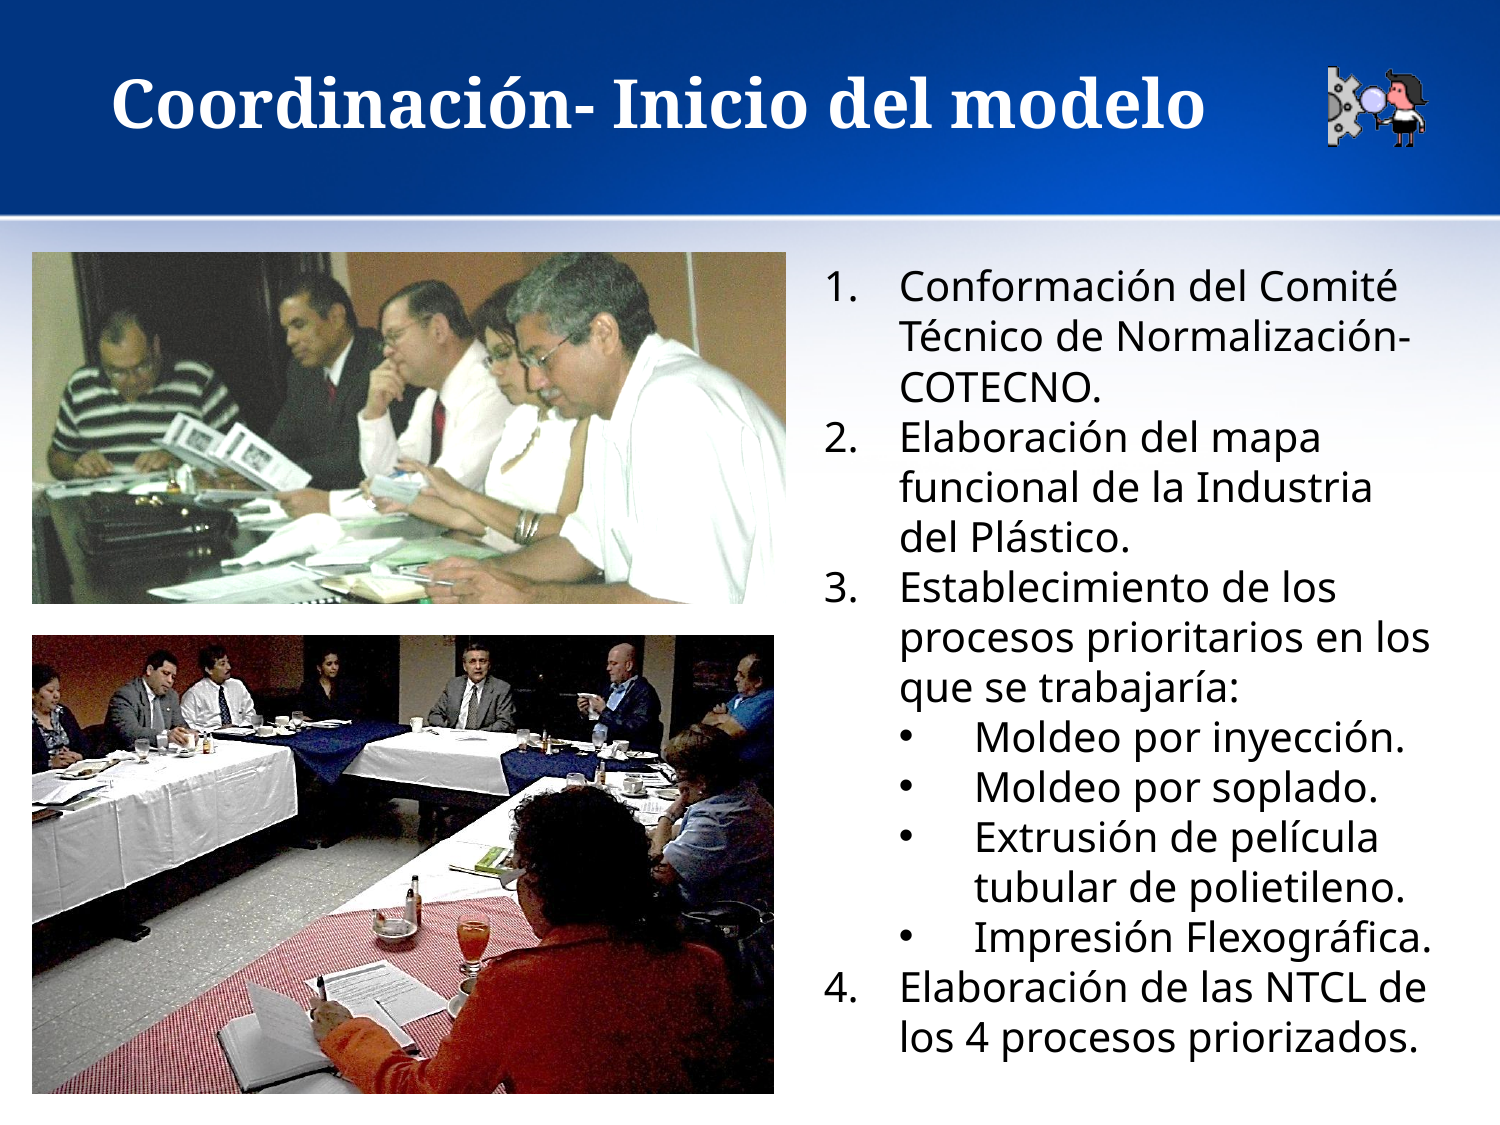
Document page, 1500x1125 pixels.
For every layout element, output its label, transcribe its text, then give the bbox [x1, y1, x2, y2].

picture [0, 0, 1500, 1125]
title Coordinación- Inicio del modelo [17, 33, 1301, 171]
text_box Conformación del Comité Técnico de Normalización- COTECNO. Elaboración del mapa funcional de la Industria del Plástico. Establecimiento de los procesos prioritarios en los que se trabajaría: Moldeo por inyección. Moldeo por soplado. Extrusión de película tubular de polietileno. Impresión Flexográfica. Elaboración de las NTCL de los 4 procesos priorizados. [809, 252, 1450, 1068]
